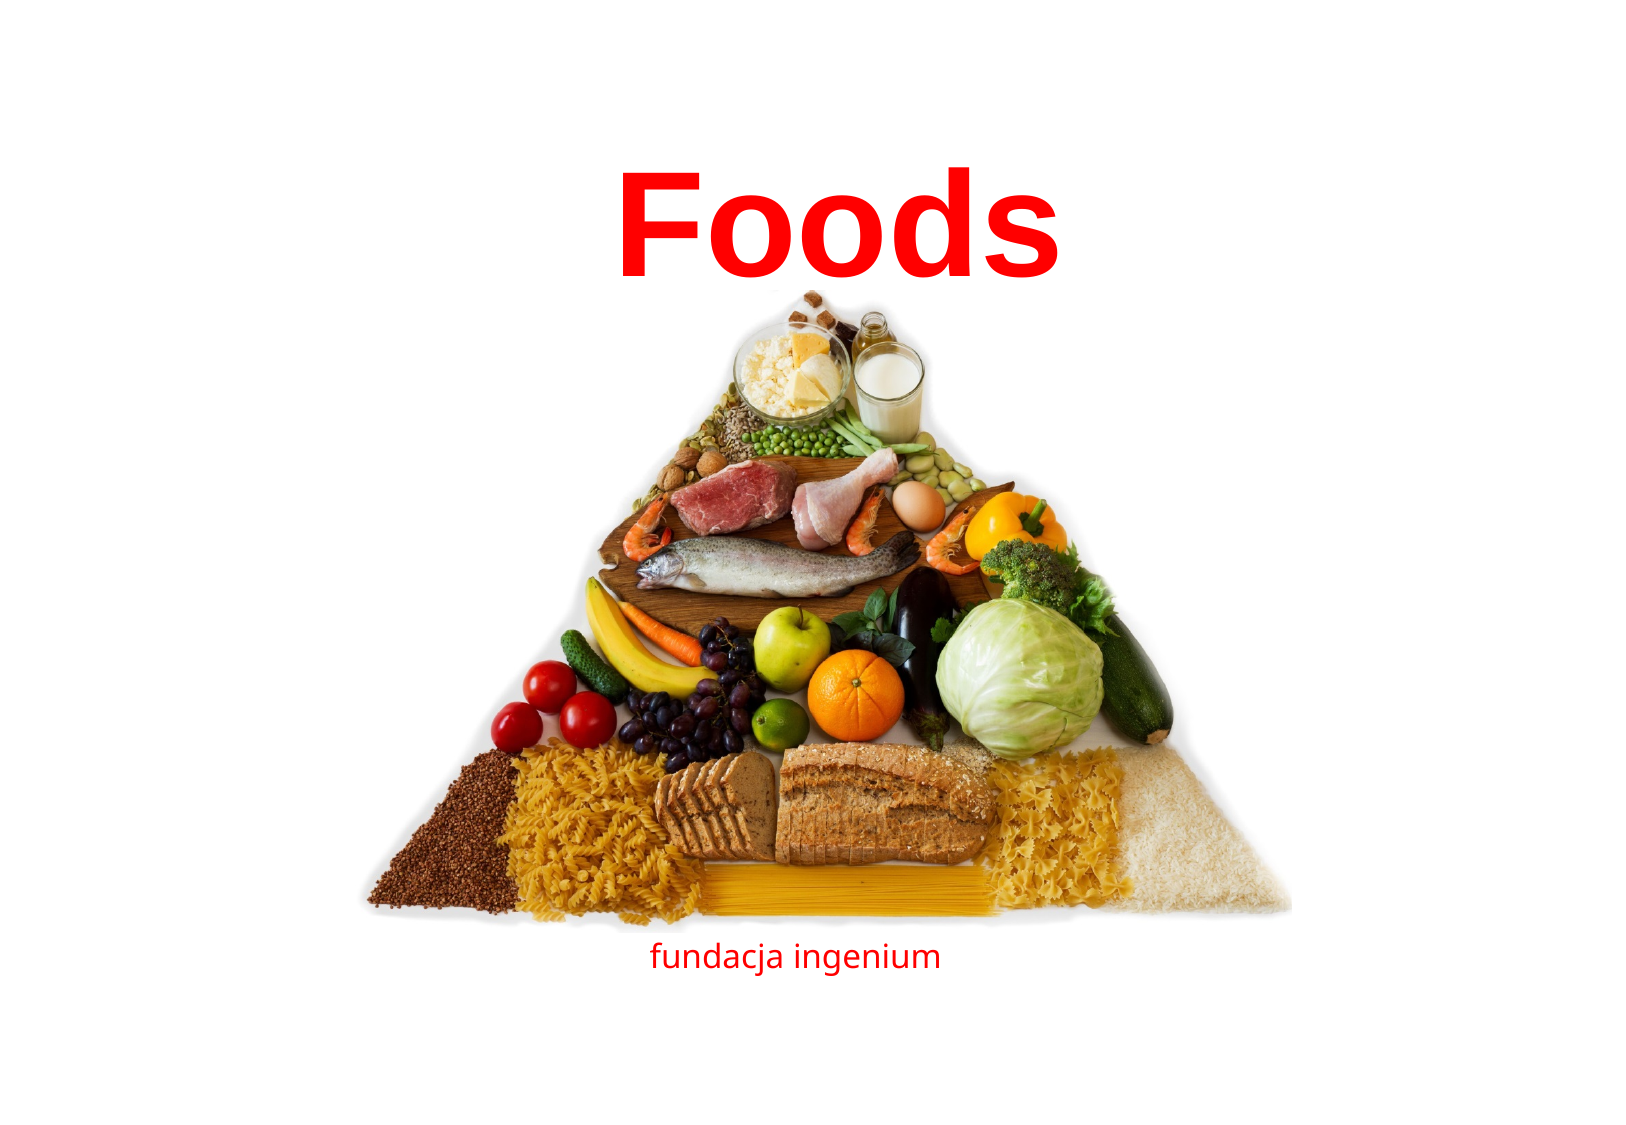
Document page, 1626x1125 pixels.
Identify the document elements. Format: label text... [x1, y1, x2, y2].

picture [327, 290, 1292, 933]
list fundacja ingenium [318, 880, 1294, 1013]
title Foods [434, 86, 1356, 315]
